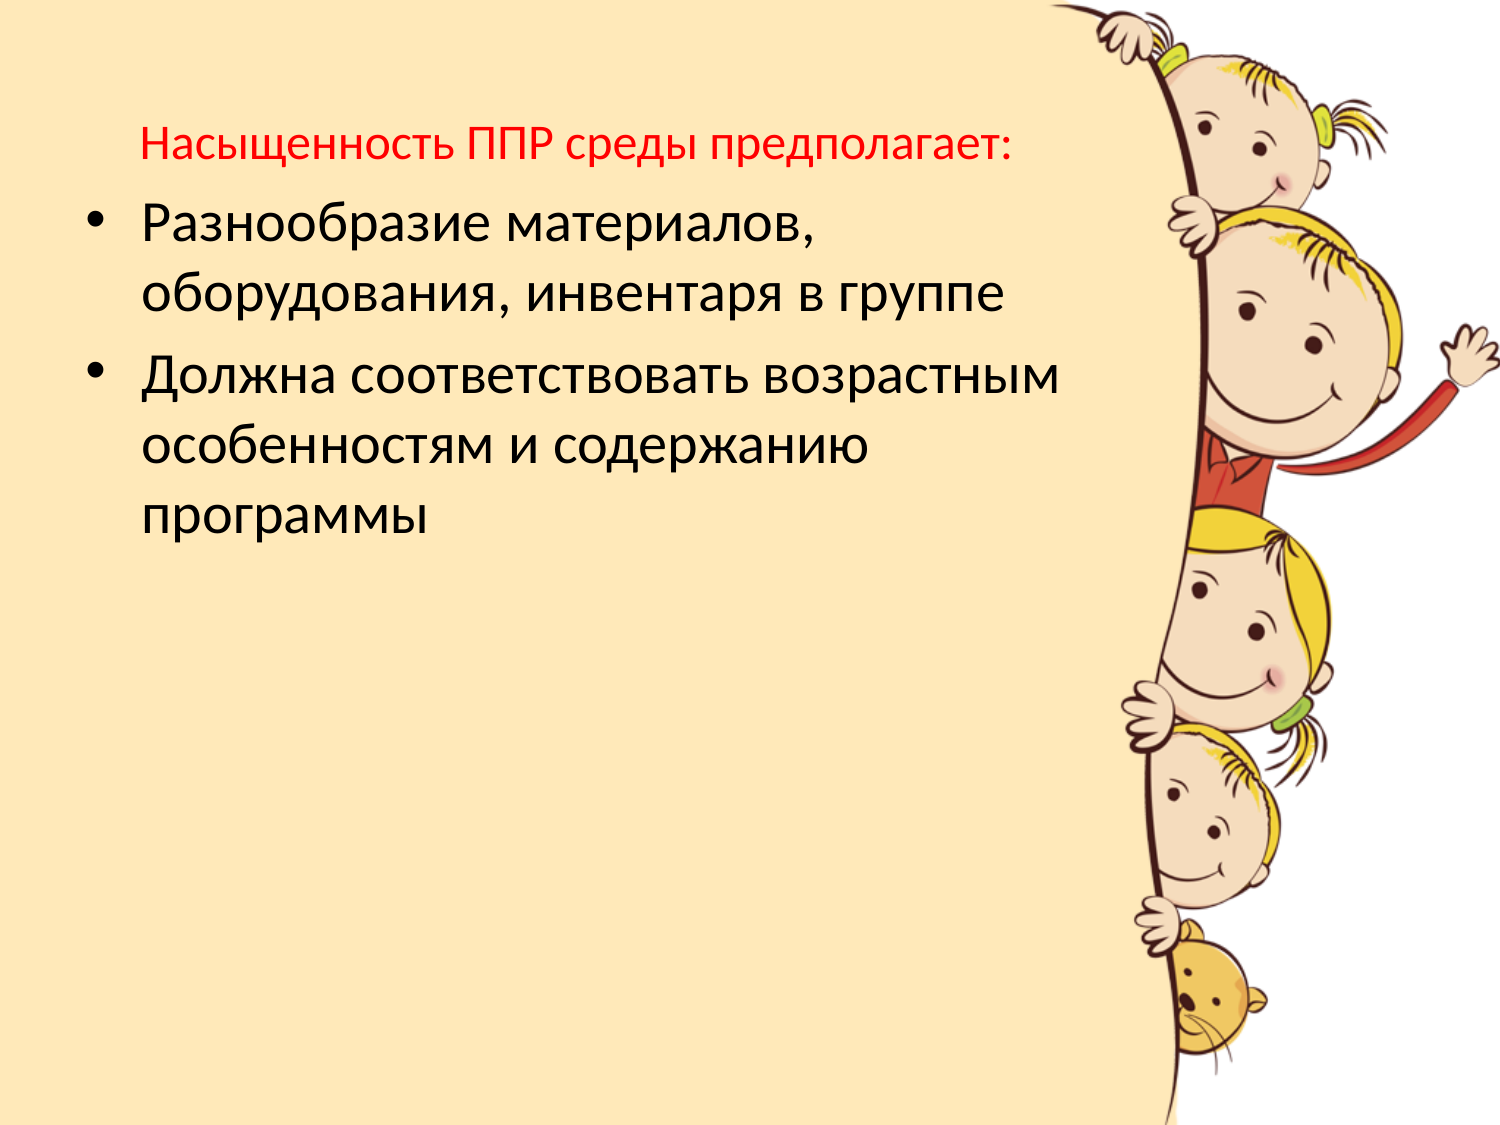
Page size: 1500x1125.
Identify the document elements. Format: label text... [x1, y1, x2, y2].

picture [0, 0, 1500, 1125]
list Разнообразие материалов, оборудования, инвентаря в группе Должна соответствовать возрастным особенностям и содержанию программы [70, 175, 1091, 598]
title Насыщенность ППР среды предполагает: [74, 44, 1079, 175]
